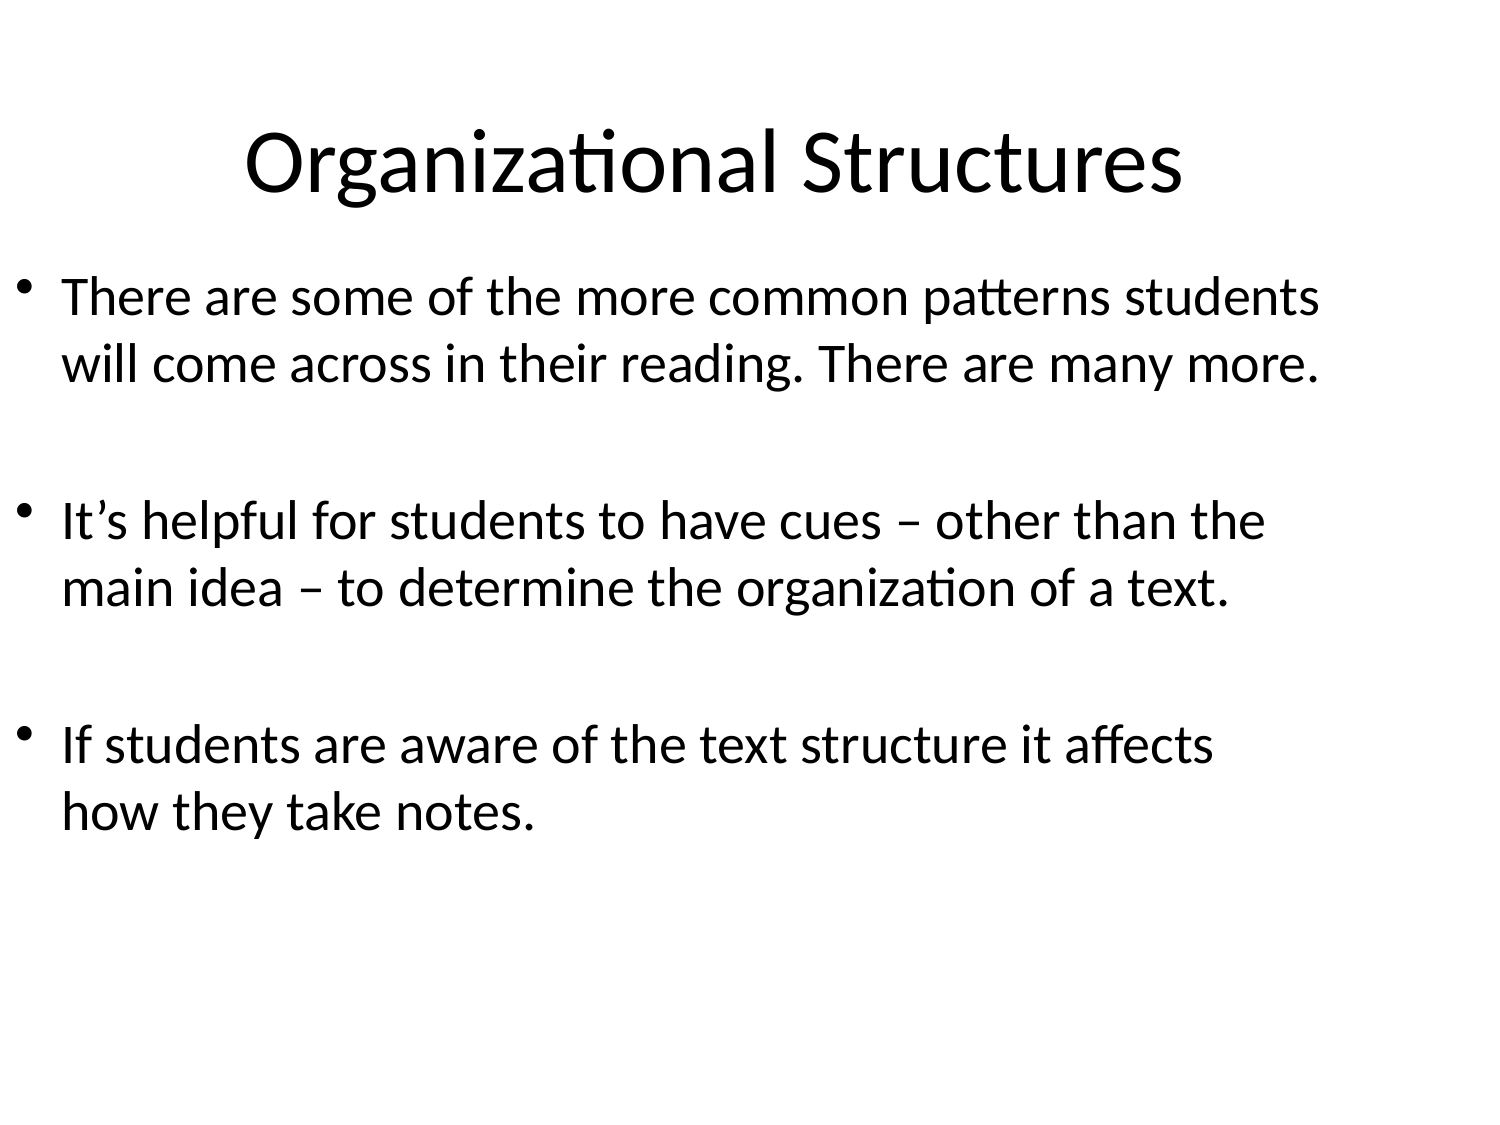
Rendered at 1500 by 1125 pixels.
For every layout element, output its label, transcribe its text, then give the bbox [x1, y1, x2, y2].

title Organizational Structures [90, 62, 1340, 250]
list There are some of the more common patterns students will come across in their reading. There are many more. It’s helpful for students to have cues – other than the main idea – to determine the organization of a text. If students are aware of the text structure it affects how they take notes. [0, 251, 1340, 876]
